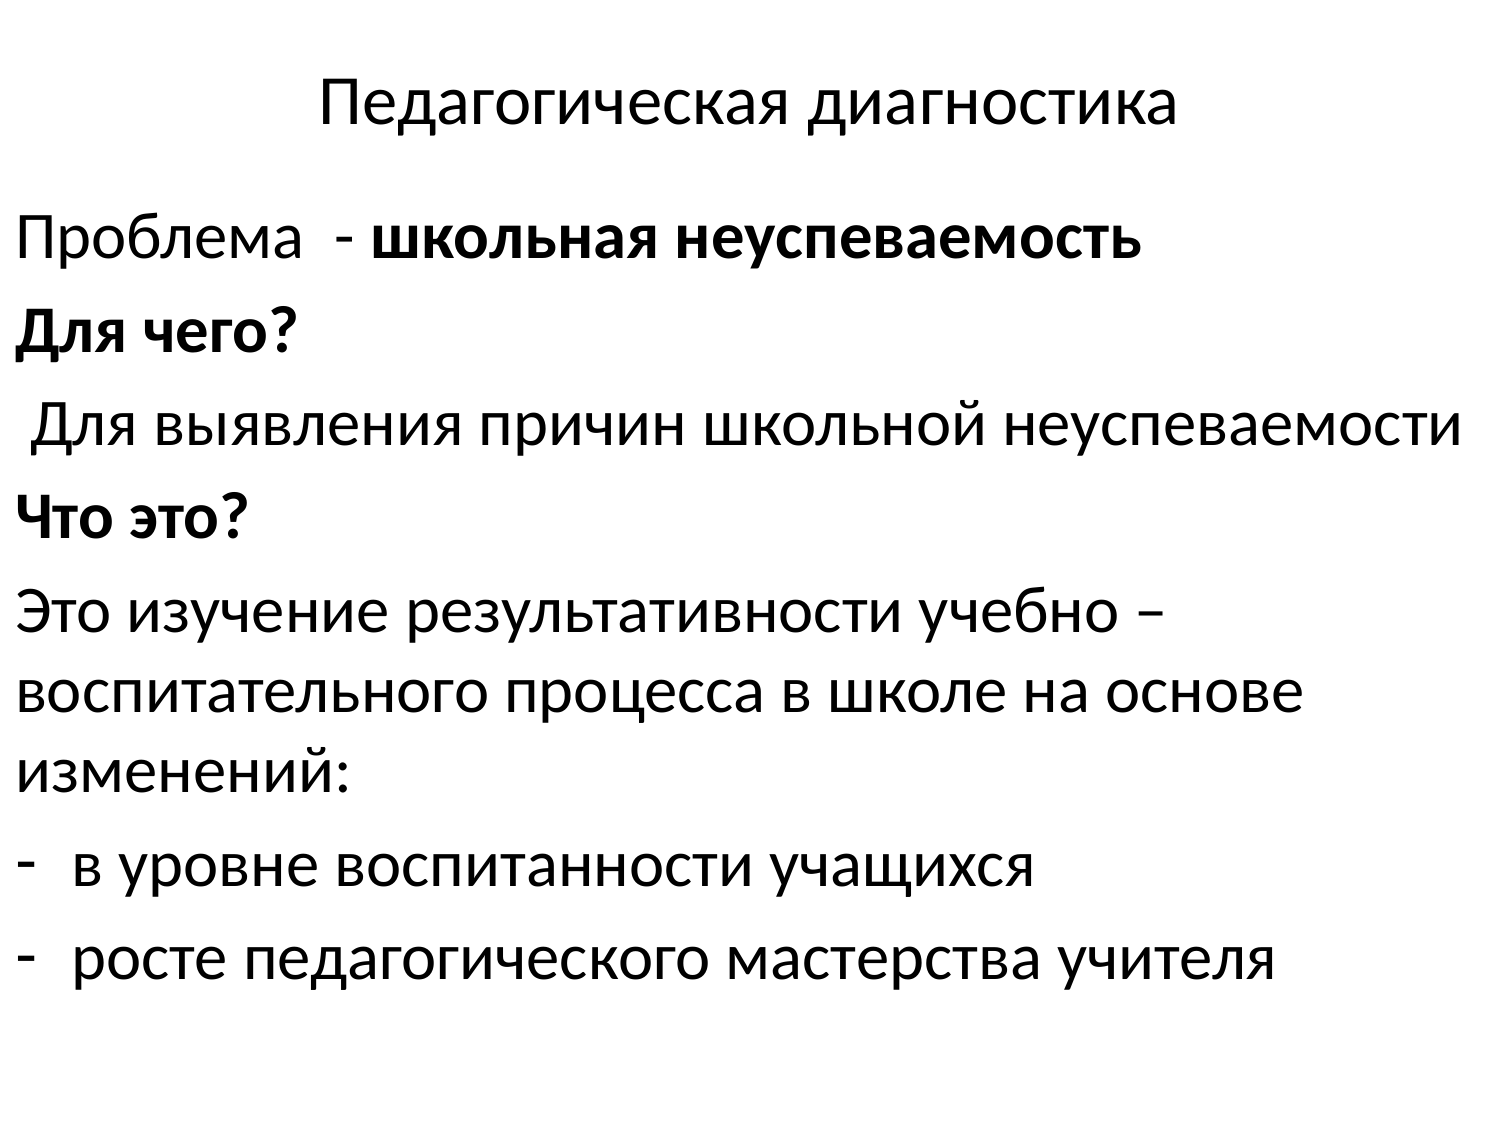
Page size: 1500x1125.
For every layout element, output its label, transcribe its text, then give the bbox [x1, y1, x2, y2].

list Проблема - школьная неуспеваемость Для чего? Для выявления причин школьной неуспеваемости Что это? Это изучение результативности учебно – воспитательного процесса в школе на основе изменений: в уровне воспитанности учащихся росте педагогического мастерства учителя [0, 184, 1483, 1005]
title Педагогическая диагностика [75, 45, 1425, 184]
